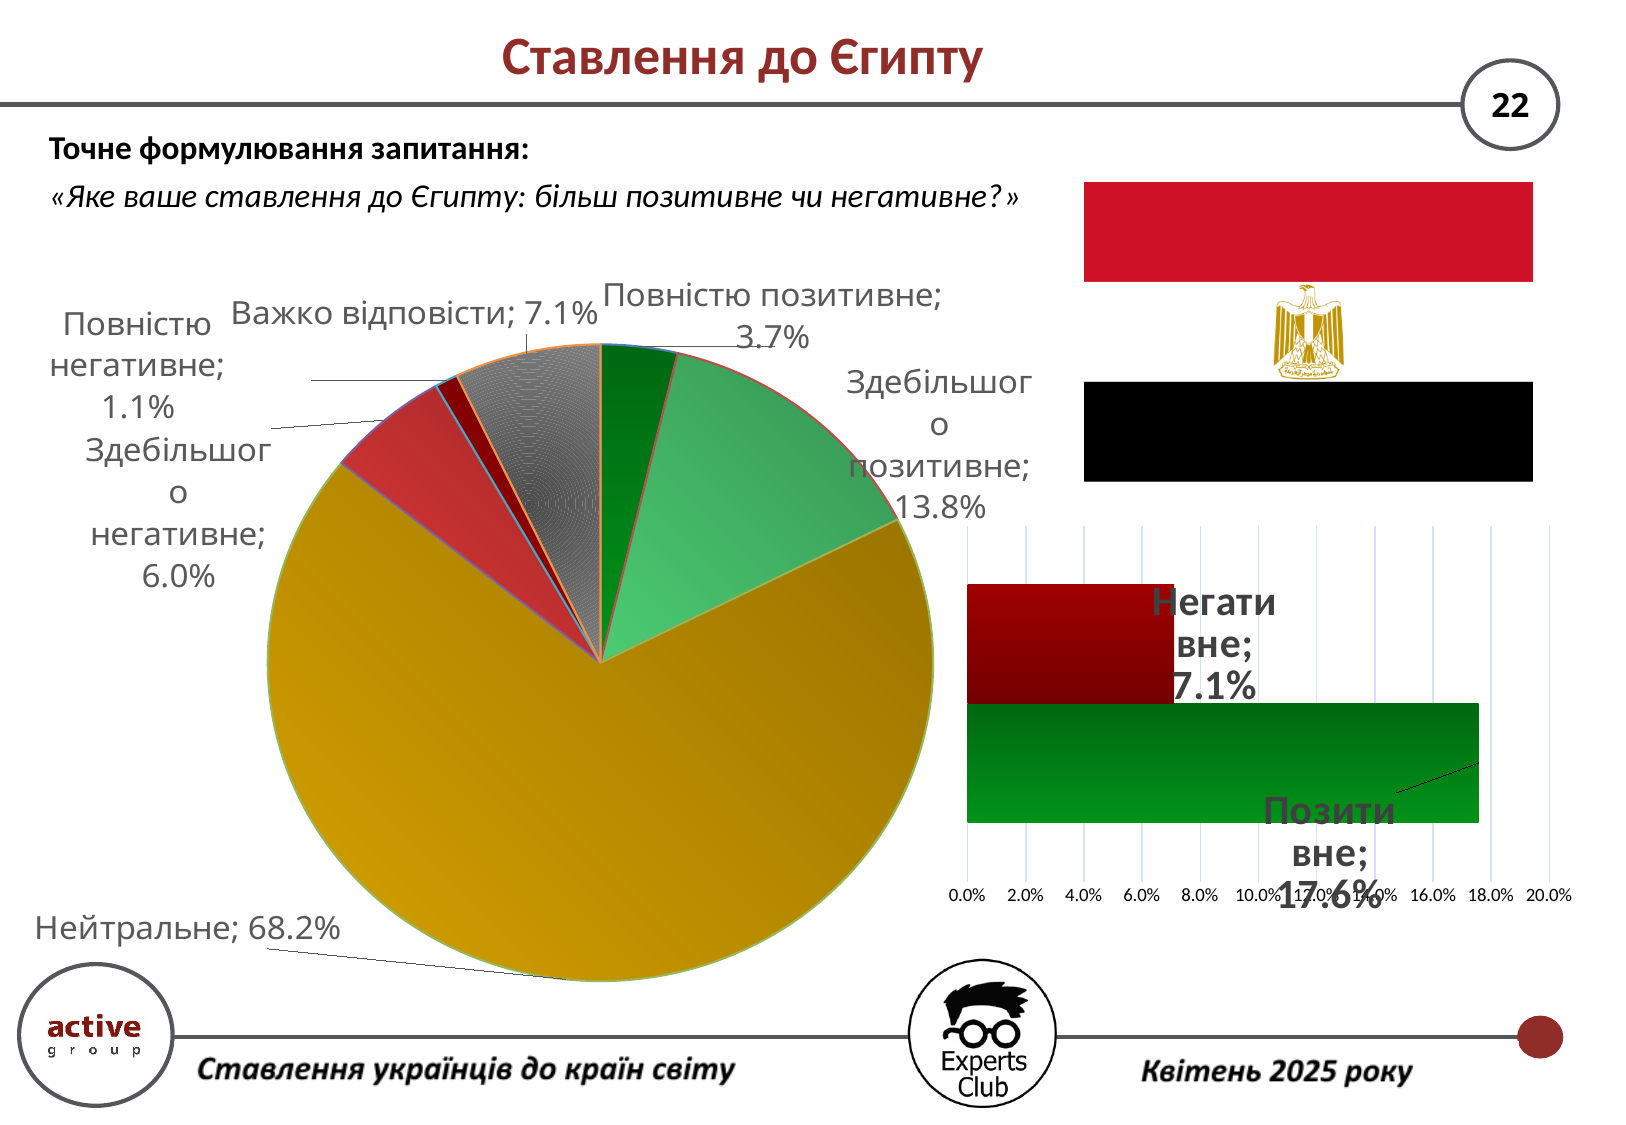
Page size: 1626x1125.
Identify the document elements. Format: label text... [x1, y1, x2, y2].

text_box Точне формулювання запитання: «Яке ваше ставлення до Єгипту: більш позитивне чи негативне?» [34, 111, 1522, 222]
picture [46, 1052, 146, 1059]
chart [33, 238, 1625, 1052]
picture [906, 1052, 1057, 1109]
picture [1134, 1040, 1519, 1109]
picture [174, 1040, 884, 1125]
title Ставлення до Єгипту [75, 12, 1412, 93]
picture [1083, 182, 1533, 482]
